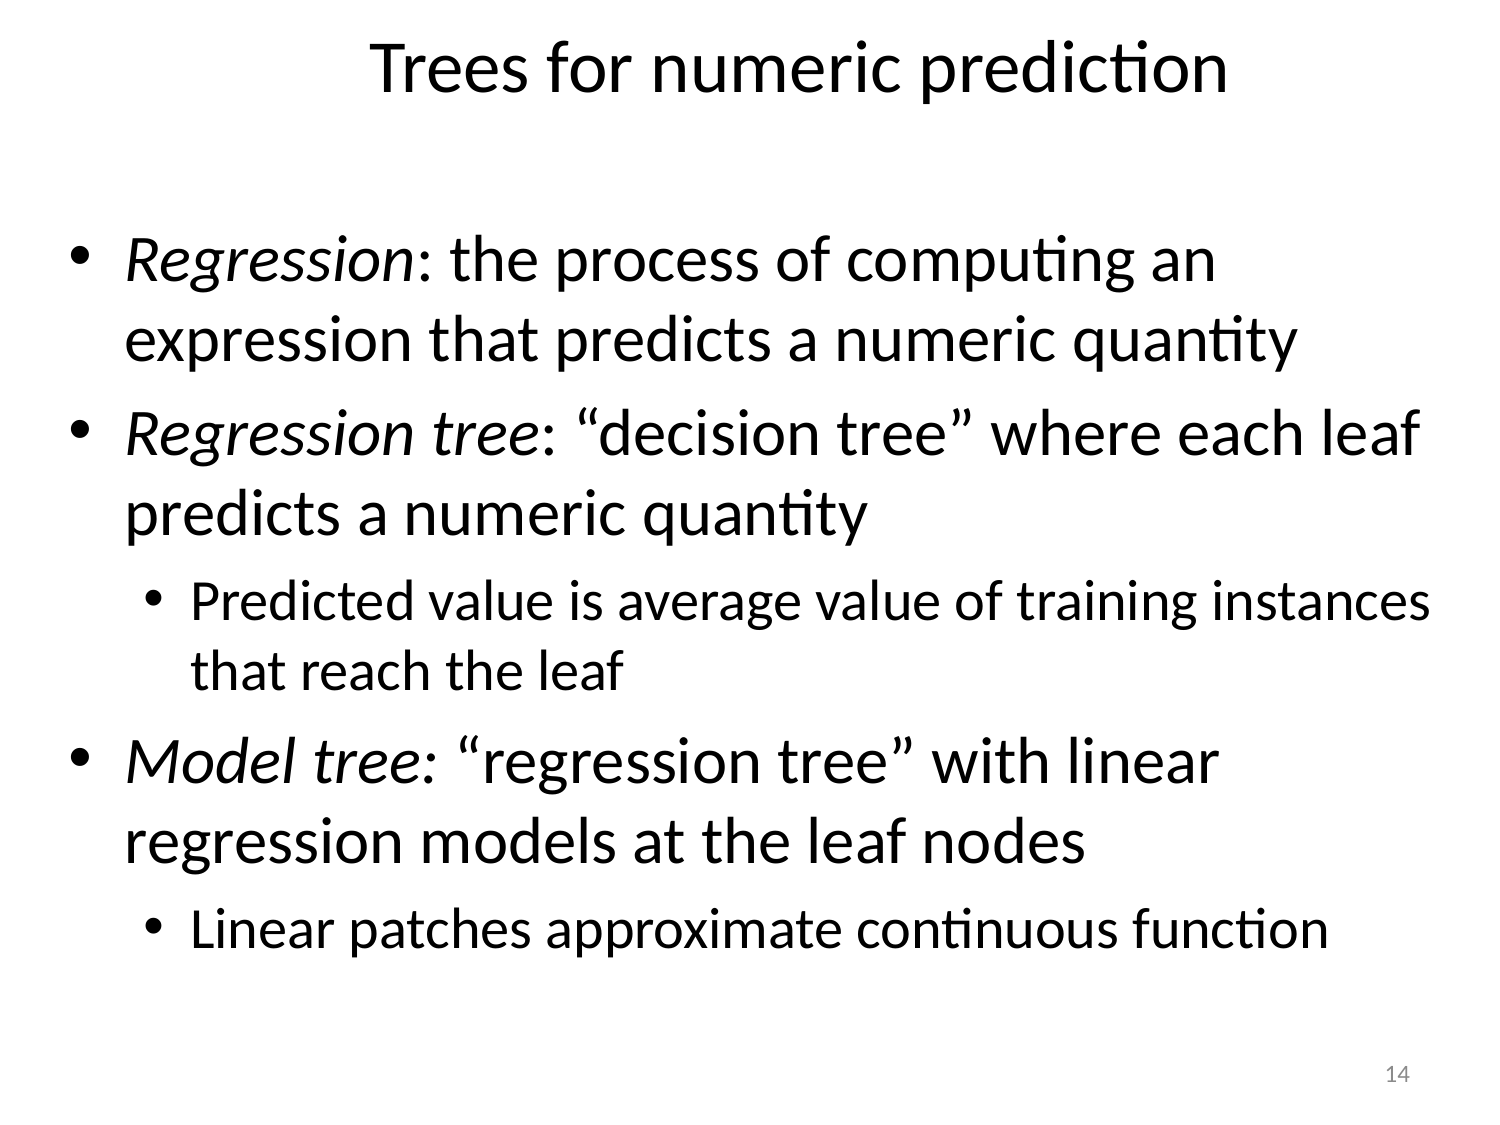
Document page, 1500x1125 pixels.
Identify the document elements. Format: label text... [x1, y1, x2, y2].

title Trees for numeric prediction [99, 0, 1500, 154]
slide_number 14 [1074, 1042, 1425, 1103]
list Regression: the process of computing an expression that predicts a numeric quantity Regression tree: “decision tree” where each leaf predicts a numeric quantity Predicted value is average value of training instances that reach the leaf Model tree: “regression tree” with linear regression models at the leaf nodes Linear patches approximate continuous function [53, 206, 1500, 968]
